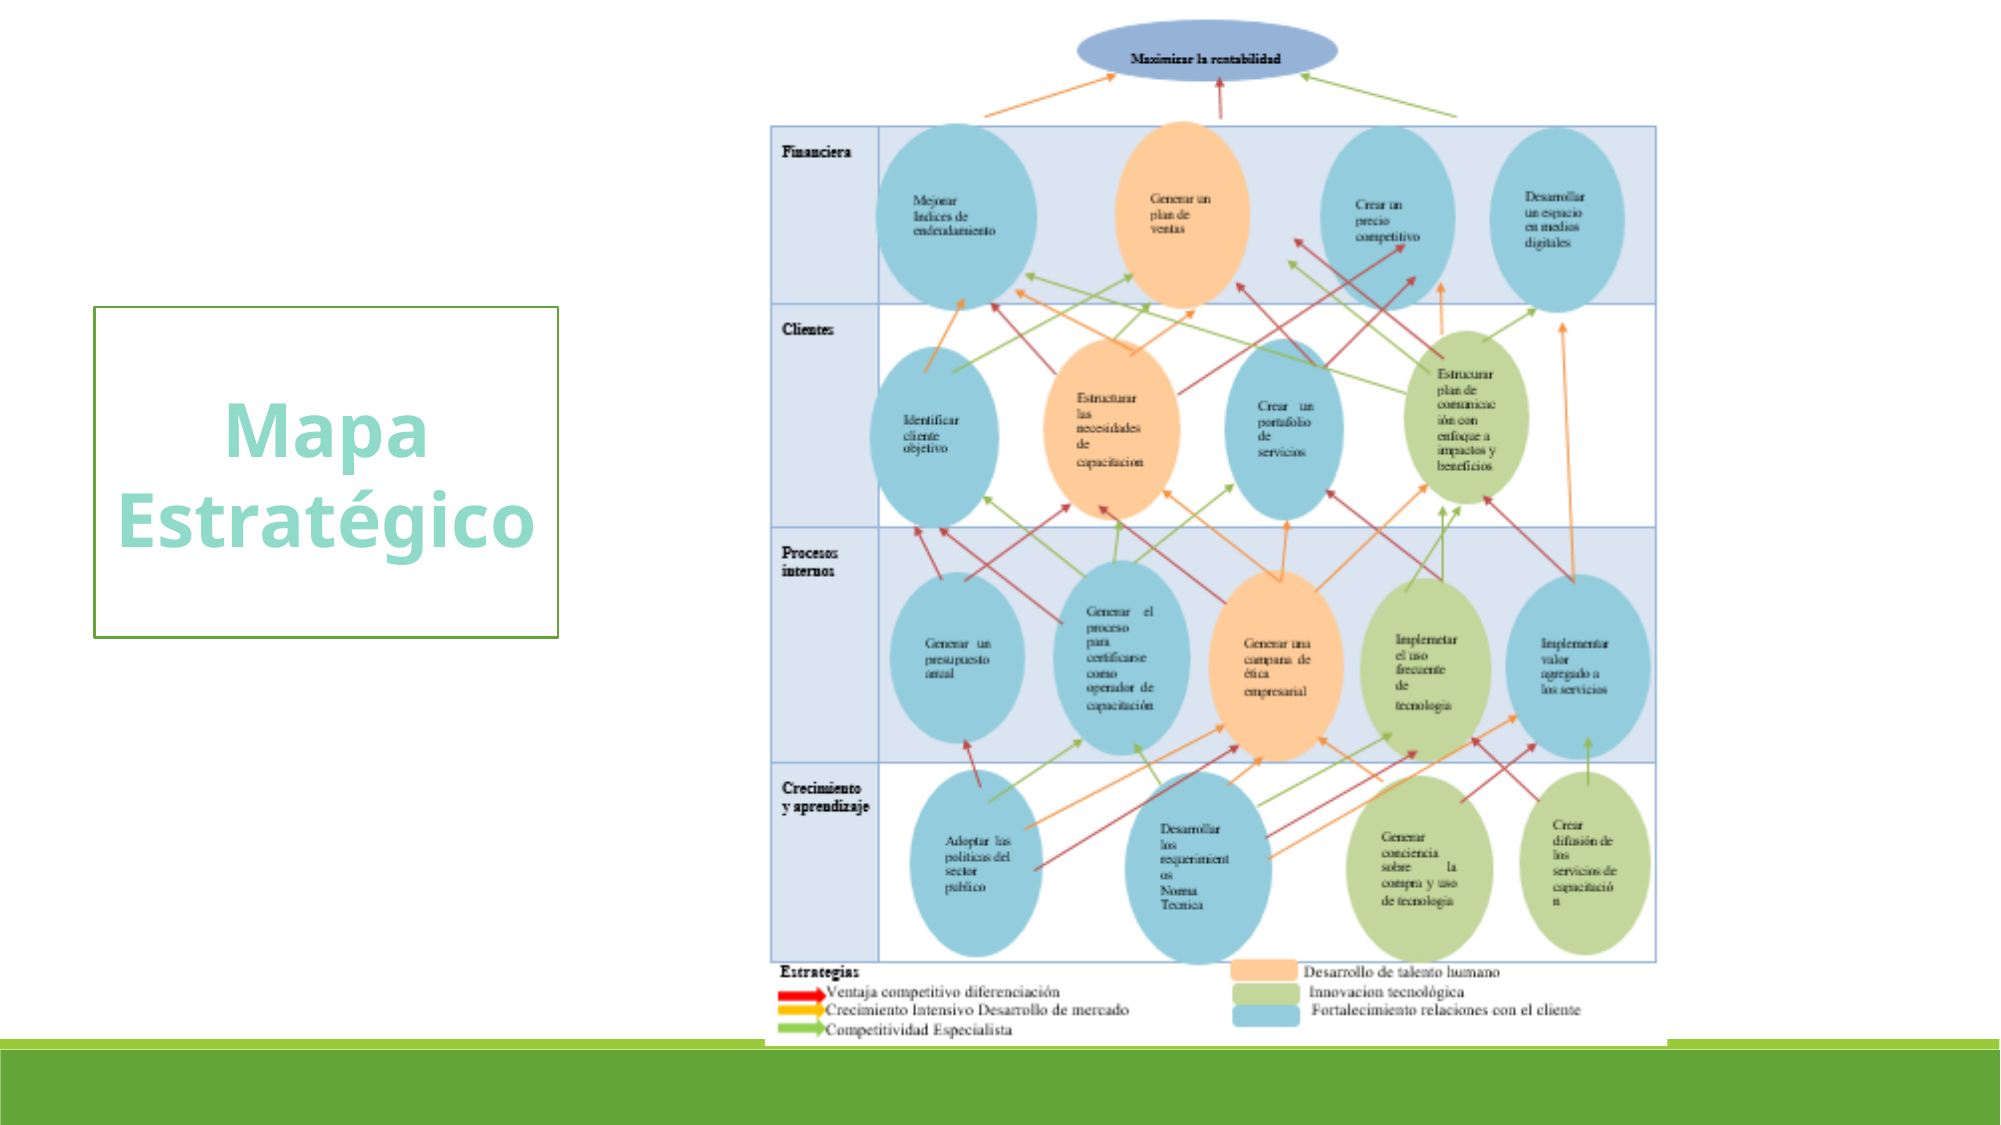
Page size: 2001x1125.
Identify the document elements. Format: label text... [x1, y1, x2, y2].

text_box Mapa Estratégico [93, 306, 559, 639]
picture [764, 0, 1668, 1047]
